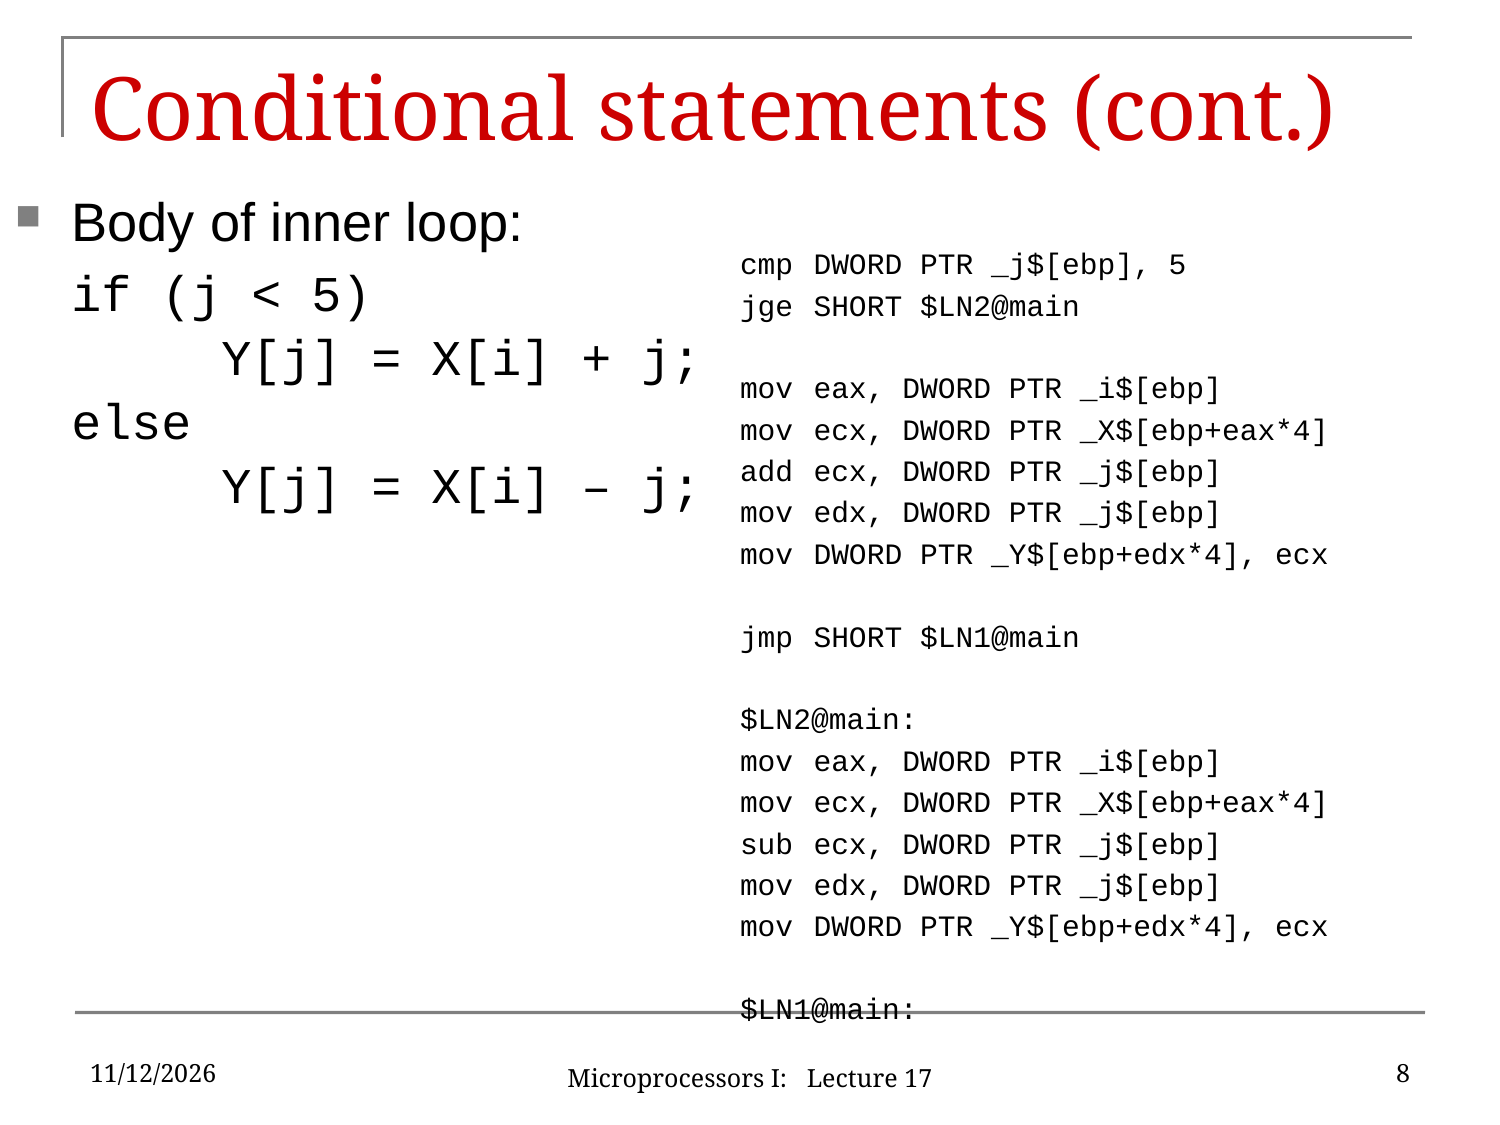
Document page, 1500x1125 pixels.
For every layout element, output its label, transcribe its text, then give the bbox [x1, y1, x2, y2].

title Conditional statements (cont.) [75, 45, 1425, 163]
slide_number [74, 1023, 426, 1100]
list Body of inner loop: if (j < 5) Y[j] = X[i] + j; else Y[j] = X[i] – j; [0, 187, 750, 1006]
list cmp DWORD PTR _j$[ebp], 5 jge SHORT $LN2@main mov eax, DWORD PTR _i$[ebp] mov ecx, DWORD PTR _X$[ebp+eax*4] add ecx, DWORD PTR _j$[ebp] mov edx, DWORD PTR _j$[ebp] mov DWORD PTR _Y$[ebp+edx*4], ecx jmp SHORT $LN1@main $LN2@main: mov eax, DWORD PTR _i$[ebp] mov ecx, DWORD PTR _X$[ebp+eax*4] sub ecx, DWORD PTR _j$[ebp] mov edx, DWORD PTR _j$[ebp] mov DWORD PTR _Y$[ebp+edx*4], ecx $LN1@main: [725, 237, 1500, 1038]
slide_number 8 [1074, 1023, 1426, 1100]
footer Microprocessors I: Lecture 17 [512, 1024, 988, 1101]
